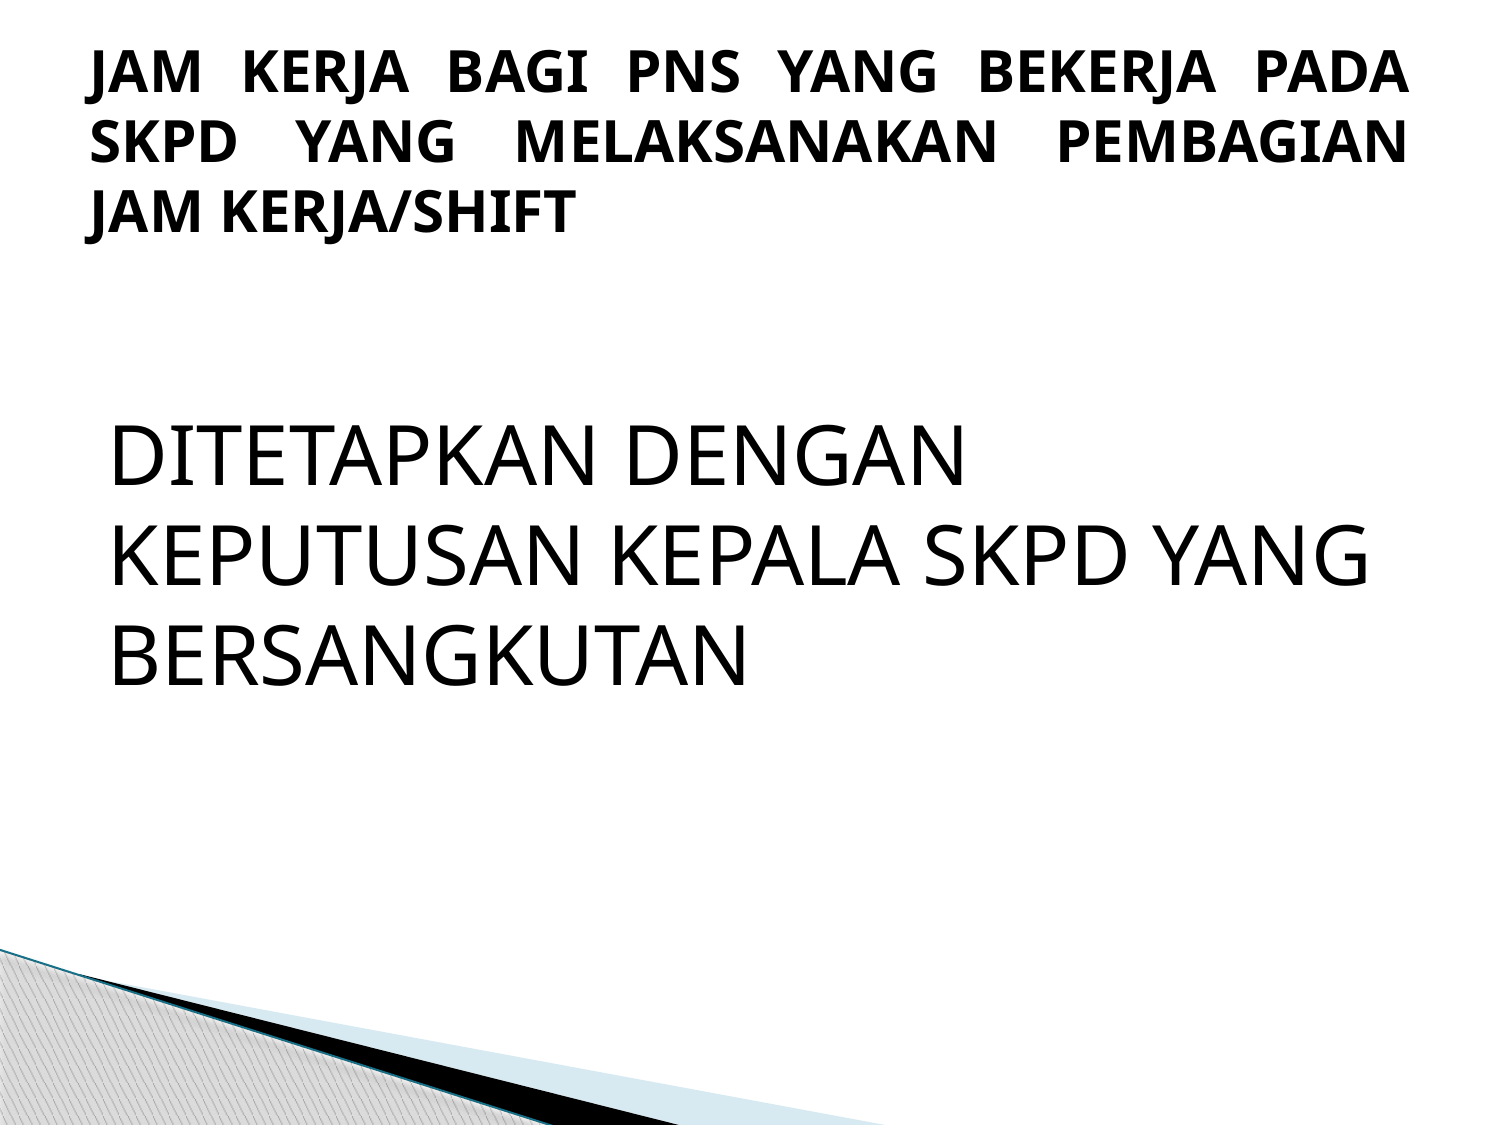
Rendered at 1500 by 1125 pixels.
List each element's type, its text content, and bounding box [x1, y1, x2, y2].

list DITETAPKAN DENGAN KEPUTUSAN KEPALA SKPD YANG BERSANGKUTAN [75, 243, 1425, 986]
title JAM KERJA BAGI PNS YANG BEKERJA PADA SKPD YANG MELAKSANAKAN PEMBAGIAN JAM KERJA/SHIFT [75, 45, 1425, 233]
